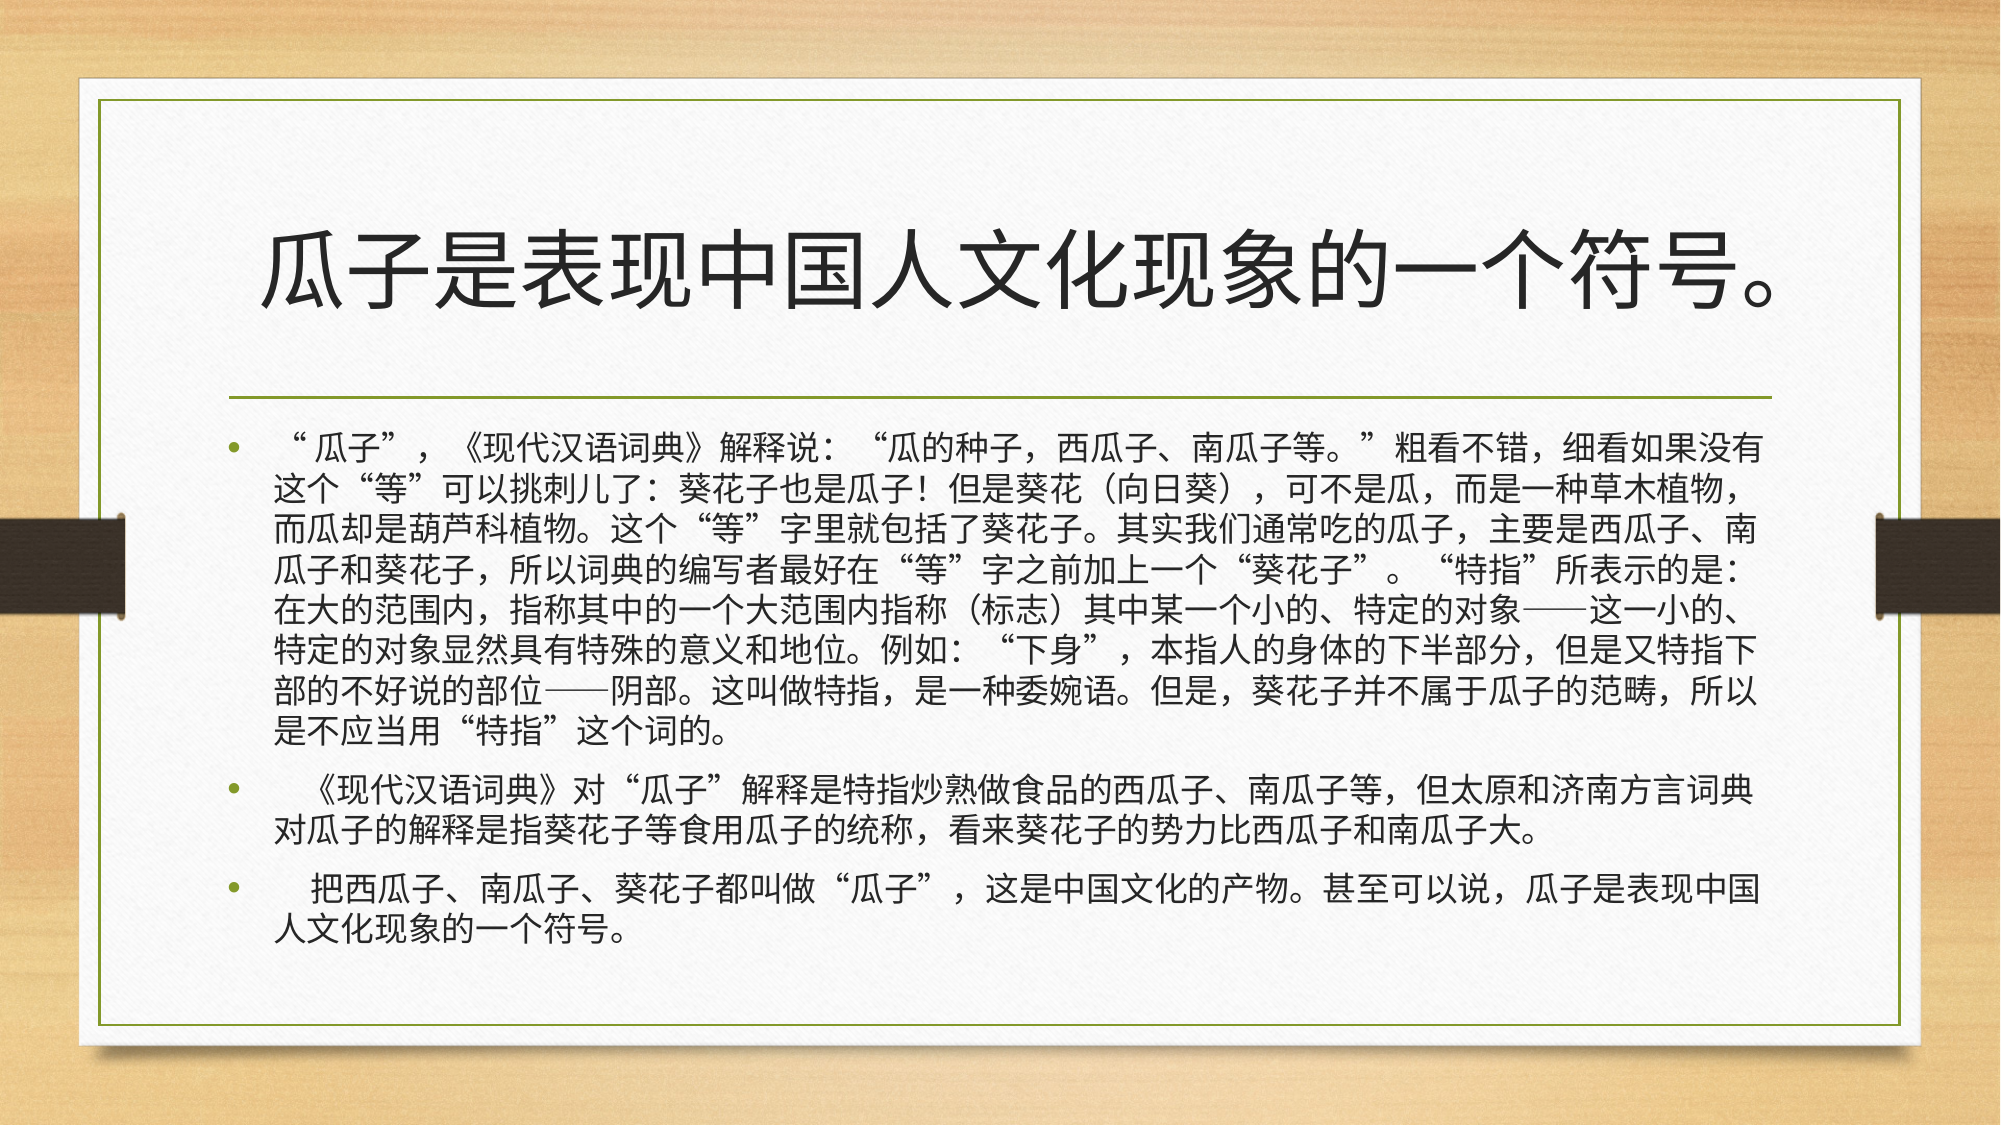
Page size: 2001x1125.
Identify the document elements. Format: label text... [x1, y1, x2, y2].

picture [0, 0, 2001, 1125]
list “瓜子”，《现代汉语词典》解释说：“瓜的种子，西瓜子、南瓜子等。”粗看不错，细看如果没有这个“等”可以挑刺儿了：葵花子也是瓜子！但是葵花（向日葵），可不是瓜，而是一种草木植物，而瓜却是葫芦科植物。这个“等”字里就包括了葵花子。其实我们通常吃的瓜子，主要是西瓜子、南瓜子和葵花子，所以词典的编写者最好在“等”字之前加上一个“葵花子”。“特指”所表示的是：在大的范围内，指称其中的一个大范围内指称（标志）其中某一个小的、特定的对象——这一小的、特定的对象显然具有特殊的意义和地位。例如：“下身”，本指人的身体的下半部分，但是又特指下部的不好说的部位——阴部。这叫做特指，是一种委婉语。但是，葵花子并不属于瓜子的范畴，所以是不应当用“特指”这个词的。 《现代汉语词典》对“瓜子”解释是特指炒熟做食品的西瓜子、南瓜子等，但太原和济南方言词典对瓜子的解释是指葵花子等食用瓜子的统称，看来葵花子的势力比西瓜子和南瓜子大。 把西瓜子、南瓜子、葵花子都叫做“瓜子”，这是中国文化的产物。甚至可以说，瓜子是表现中国人文化现象的一个符号。 [212, 419, 1788, 964]
title 瓜子是表现中国人文化现象的一个符号。 [212, 161, 1788, 375]
